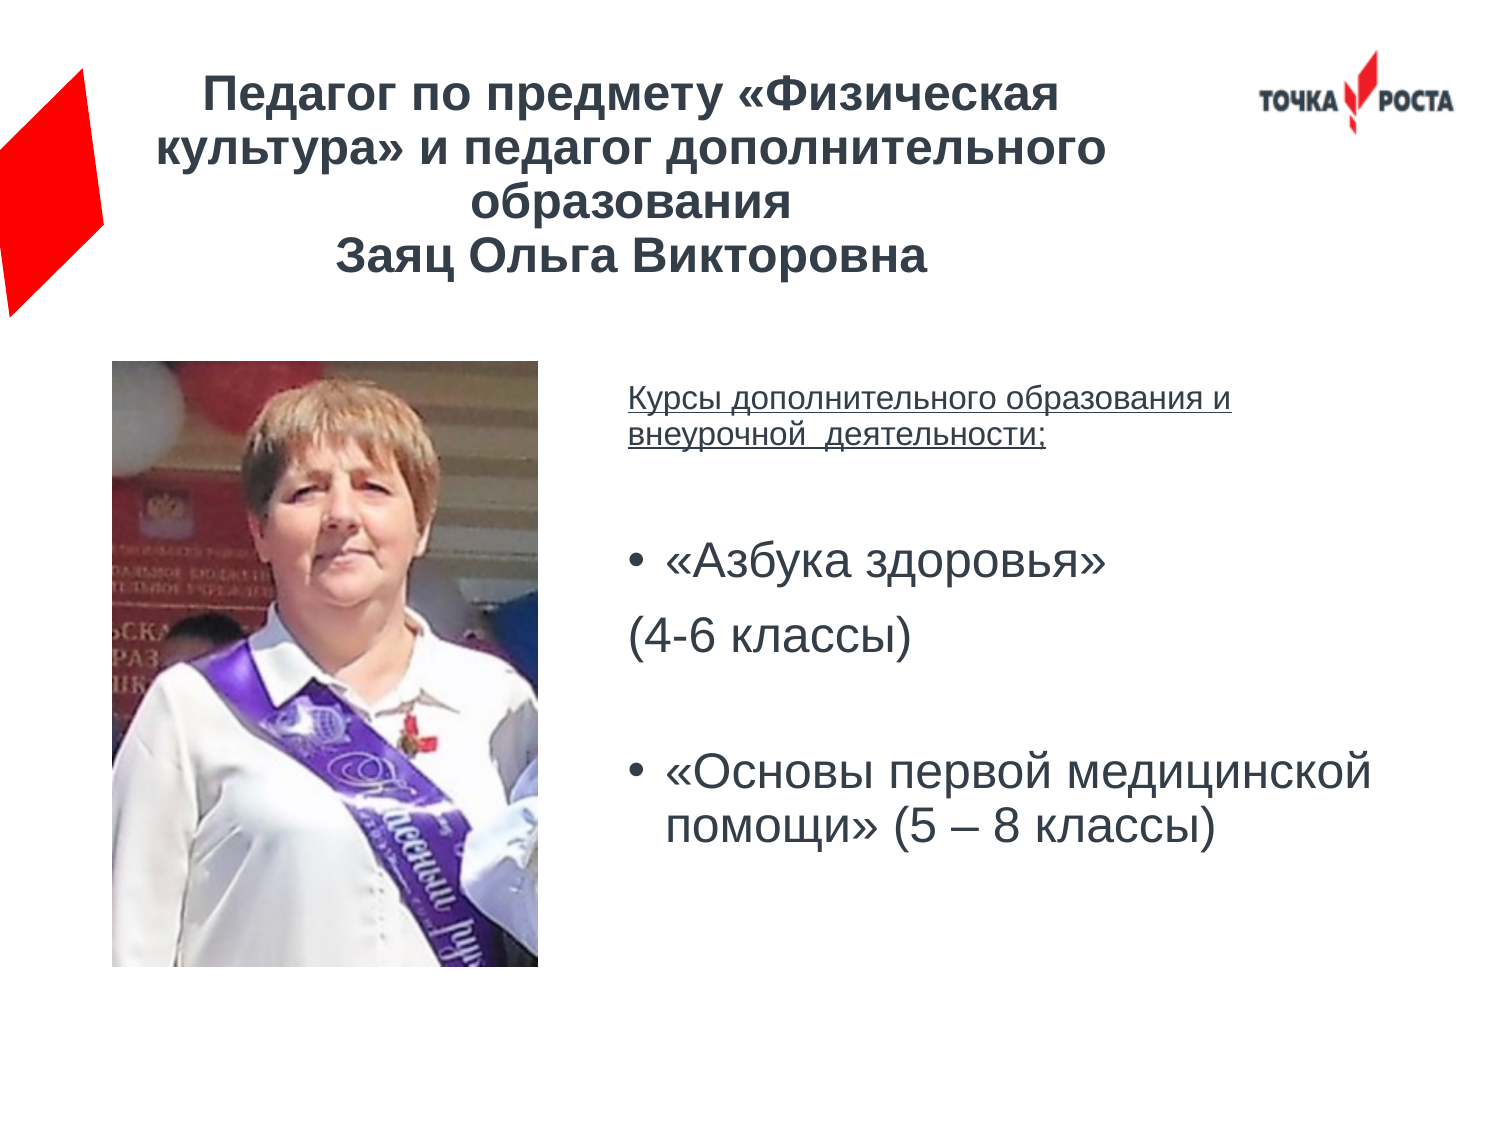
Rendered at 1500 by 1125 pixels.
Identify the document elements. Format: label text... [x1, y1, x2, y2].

title Педагог по предмету «Физическая культура» и педагог дополнительного образования Заяц Ольга Викторовна [135, 59, 1128, 292]
list Курсы дополнительного образования и внеурочной деятельности; «Азбука здоровья» (4-6 классы) «Основы первой медицинской помощи» (5 – 8 классы) [619, 372, 1398, 1014]
picture [111, 361, 538, 967]
picture [1253, 42, 1460, 146]
